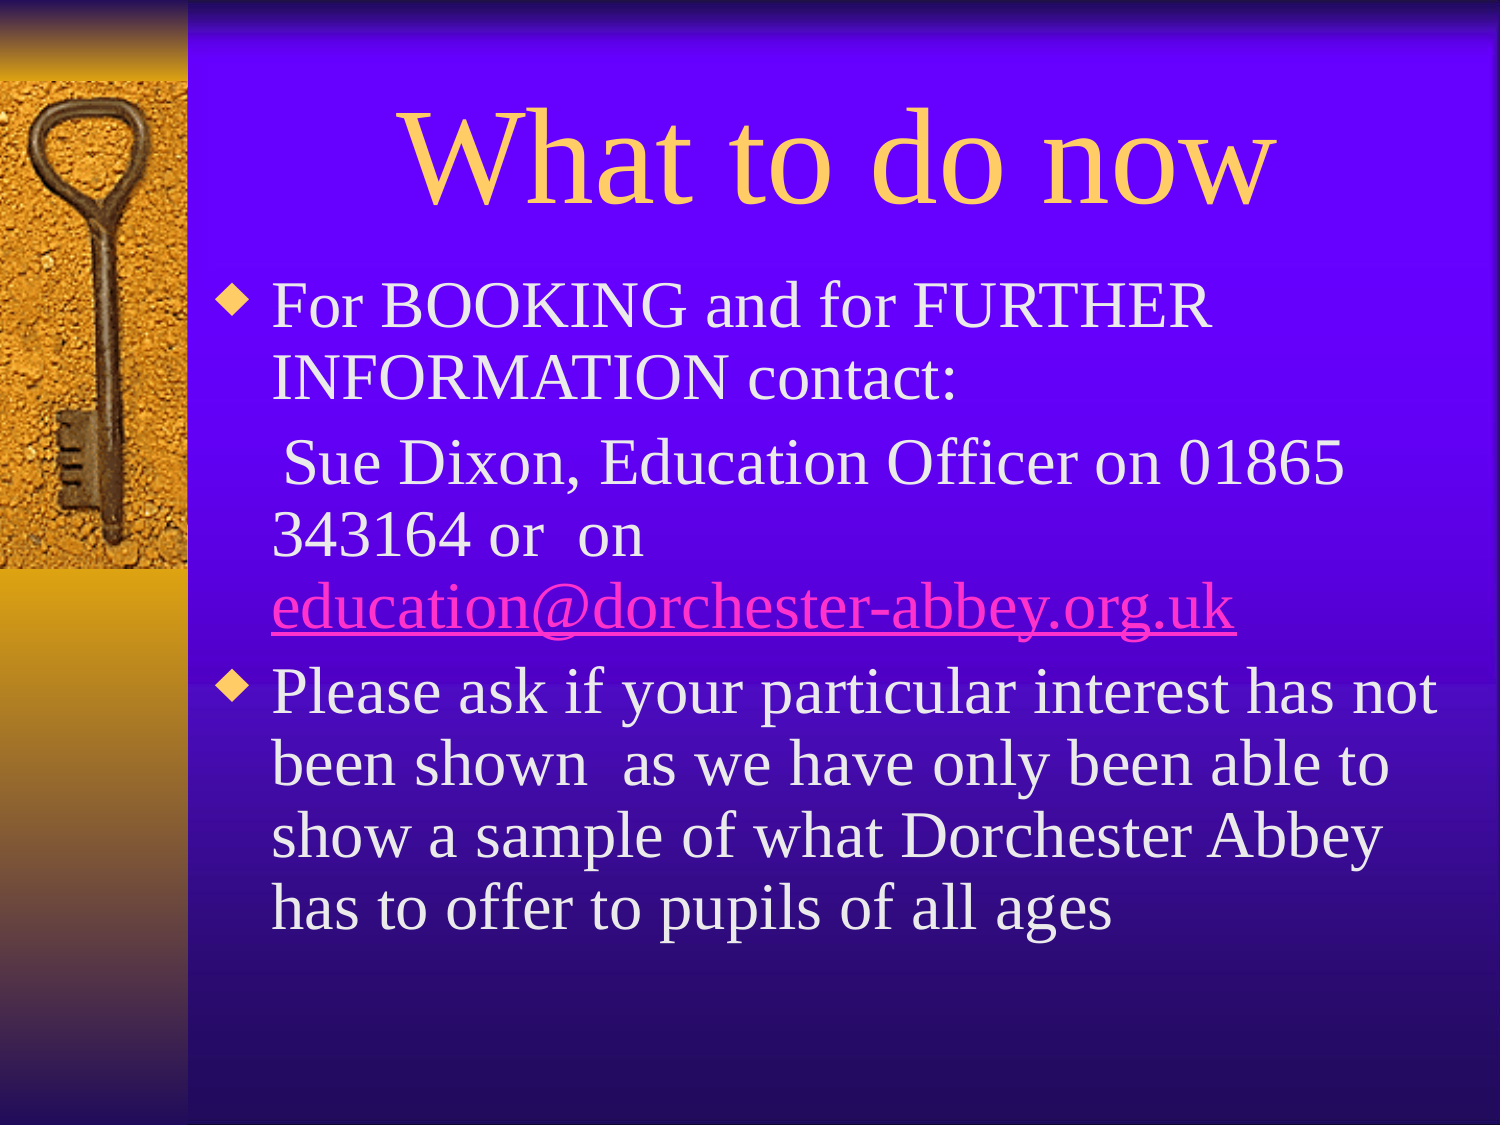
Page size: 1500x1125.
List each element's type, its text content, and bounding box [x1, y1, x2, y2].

list For BOOKING and for FURTHER INFORMATION contact: Sue Dixon, Education Officer on 01865 343164 or on education@dorchester-abbey.org.uk Please ask if your particular interest has not been shown as we have only been able to show a sample of what Dorchester Abbey has to offer to pupils of all ages [199, 261, 1476, 1001]
picture [0, 0, 1500, 1125]
title What to do now [199, 49, 1476, 249]
